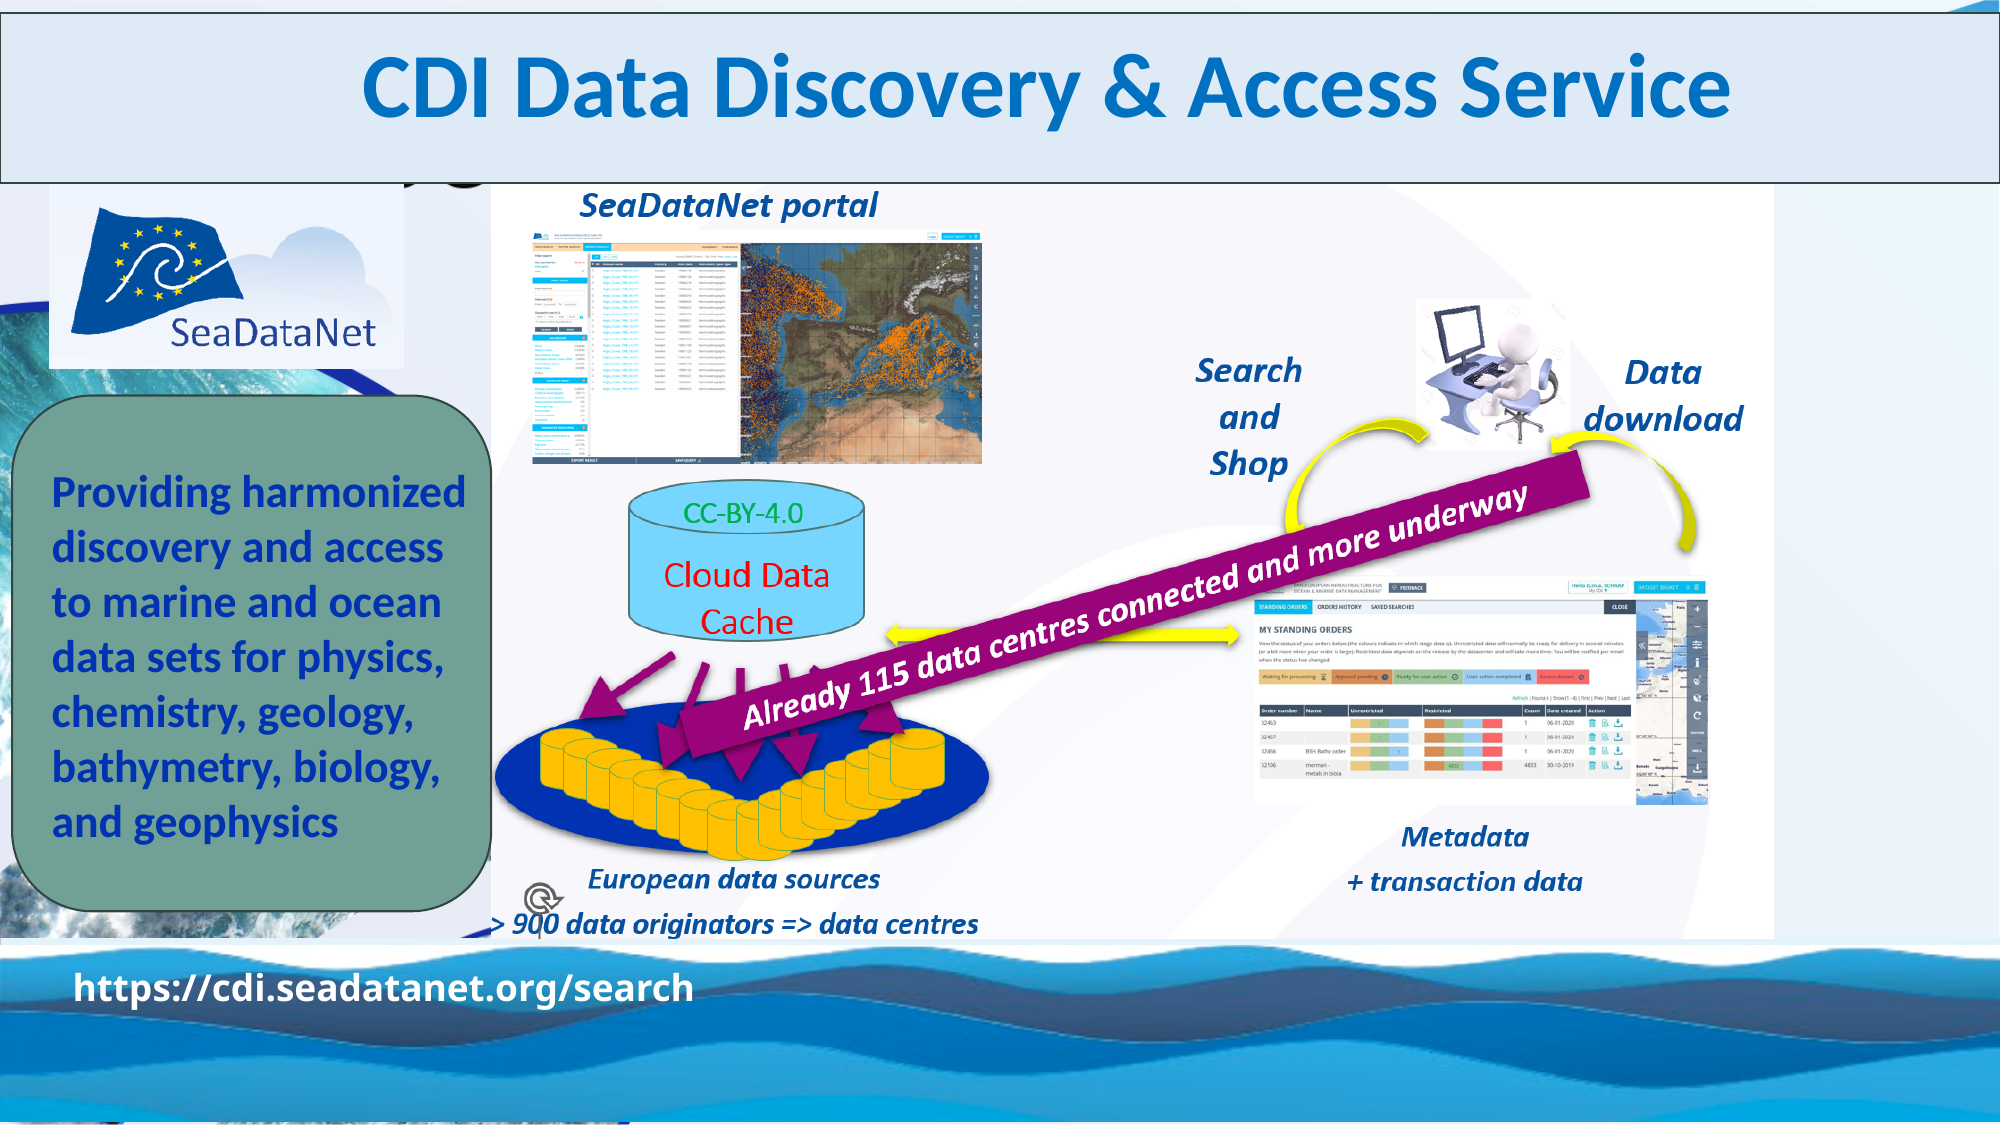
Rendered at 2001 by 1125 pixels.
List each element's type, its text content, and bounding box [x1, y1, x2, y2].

text_box CDI Data Discovery & Access Service [97, 85, 2000, 145]
text_box [11, 394, 490, 913]
picture [0, 179, 2000, 1125]
picture [0, 0, 2000, 12]
text_box [0, 12, 2000, 184]
text_box Providing harmonized discovery and access to marine and ocean data sets for physics, chemistry, geology, bathymetry, biology, and geophysics [36, 454, 491, 854]
